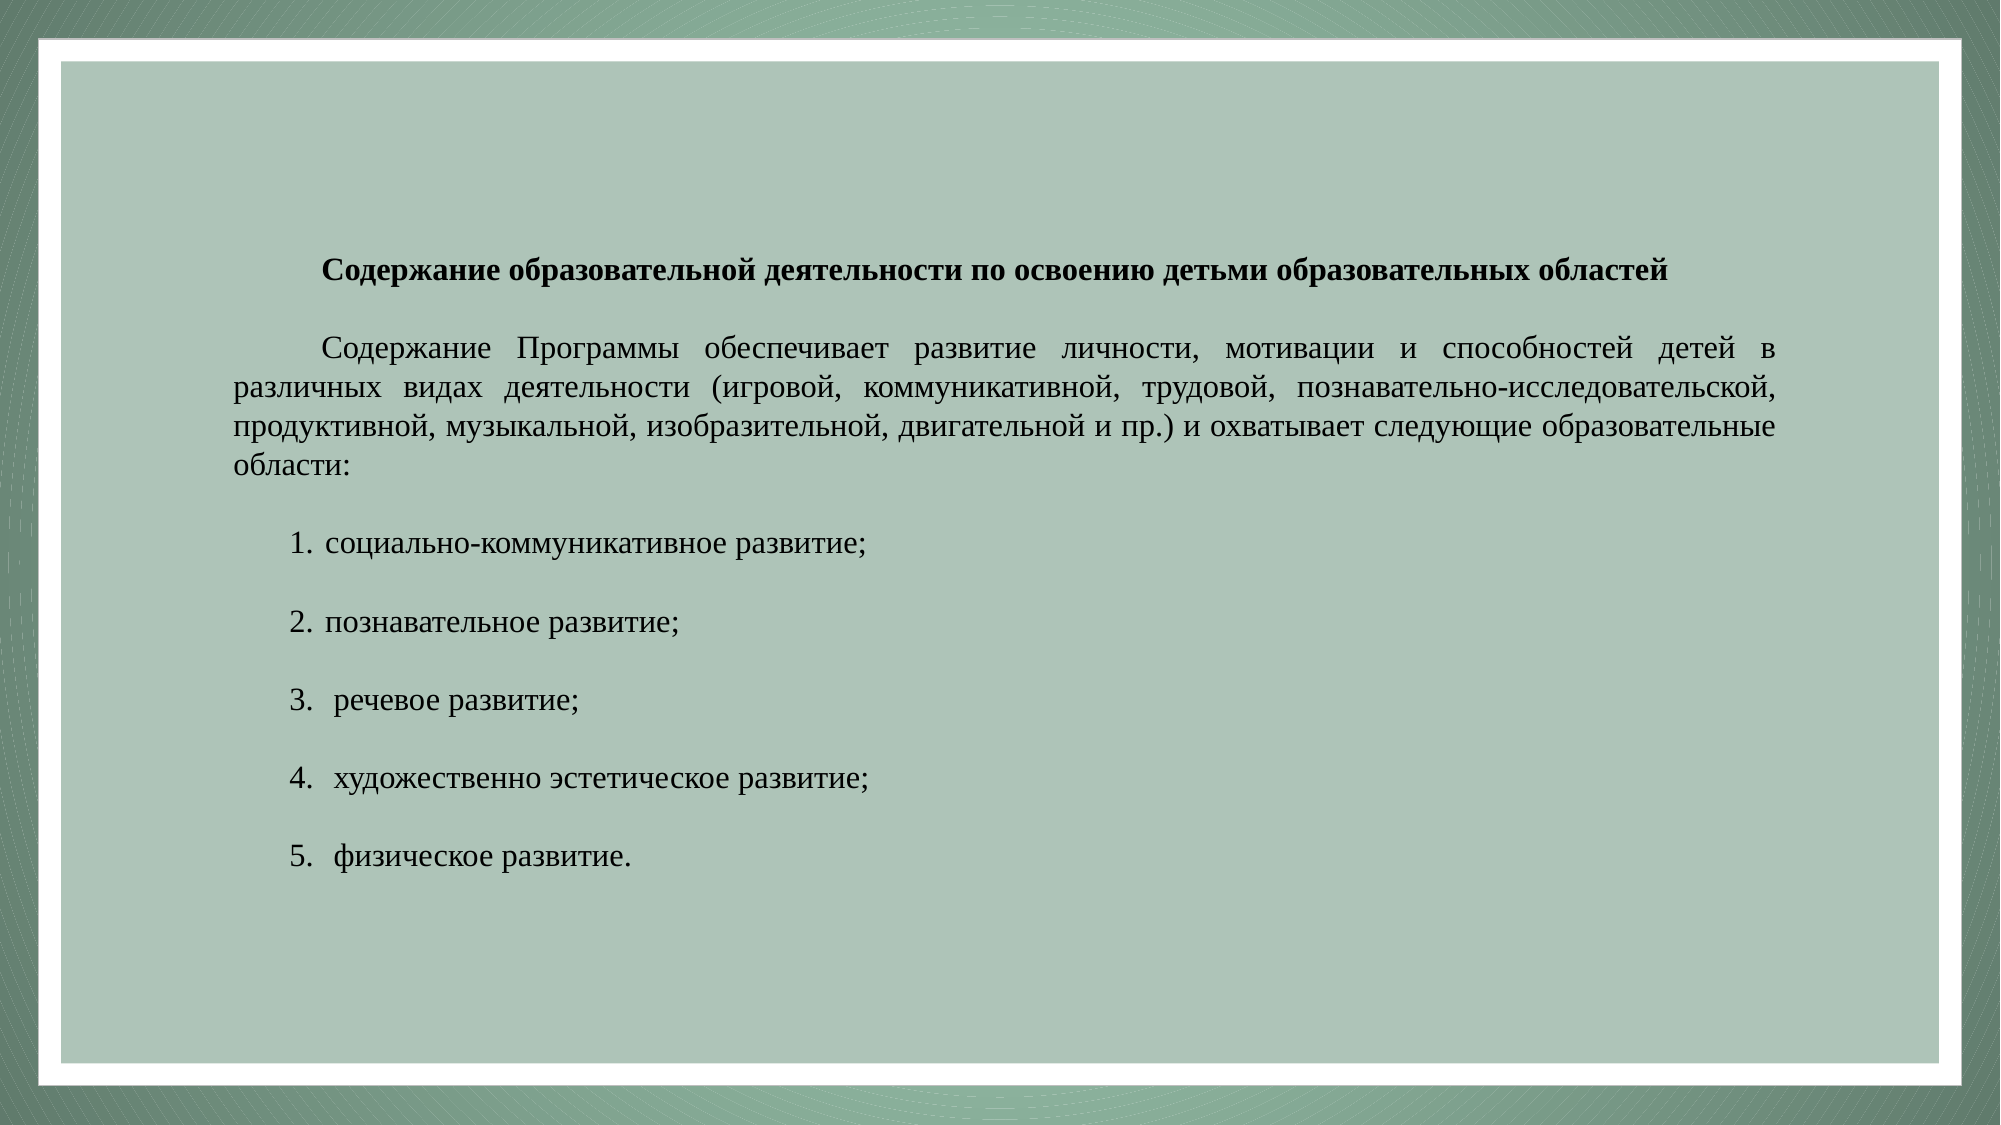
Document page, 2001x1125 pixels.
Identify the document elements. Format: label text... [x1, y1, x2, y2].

list Содержание образовательной деятельности по освоению детьми образовательных областей Содержание Программы обеспечивает развитие личности, мотивации и способностей детей в различных видах деятельности (игровой, коммуникативной, трудовой, познавательно-исследовательской, продуктивной, музыкальной, изобразительной, двигательной и пр.) и охватывает следующие образовательные области: социально-коммуникативное развитие; познавательное развитие; речевое развитие; художественно эстетическое развитие; физическое развитие. [143, 240, 1794, 886]
